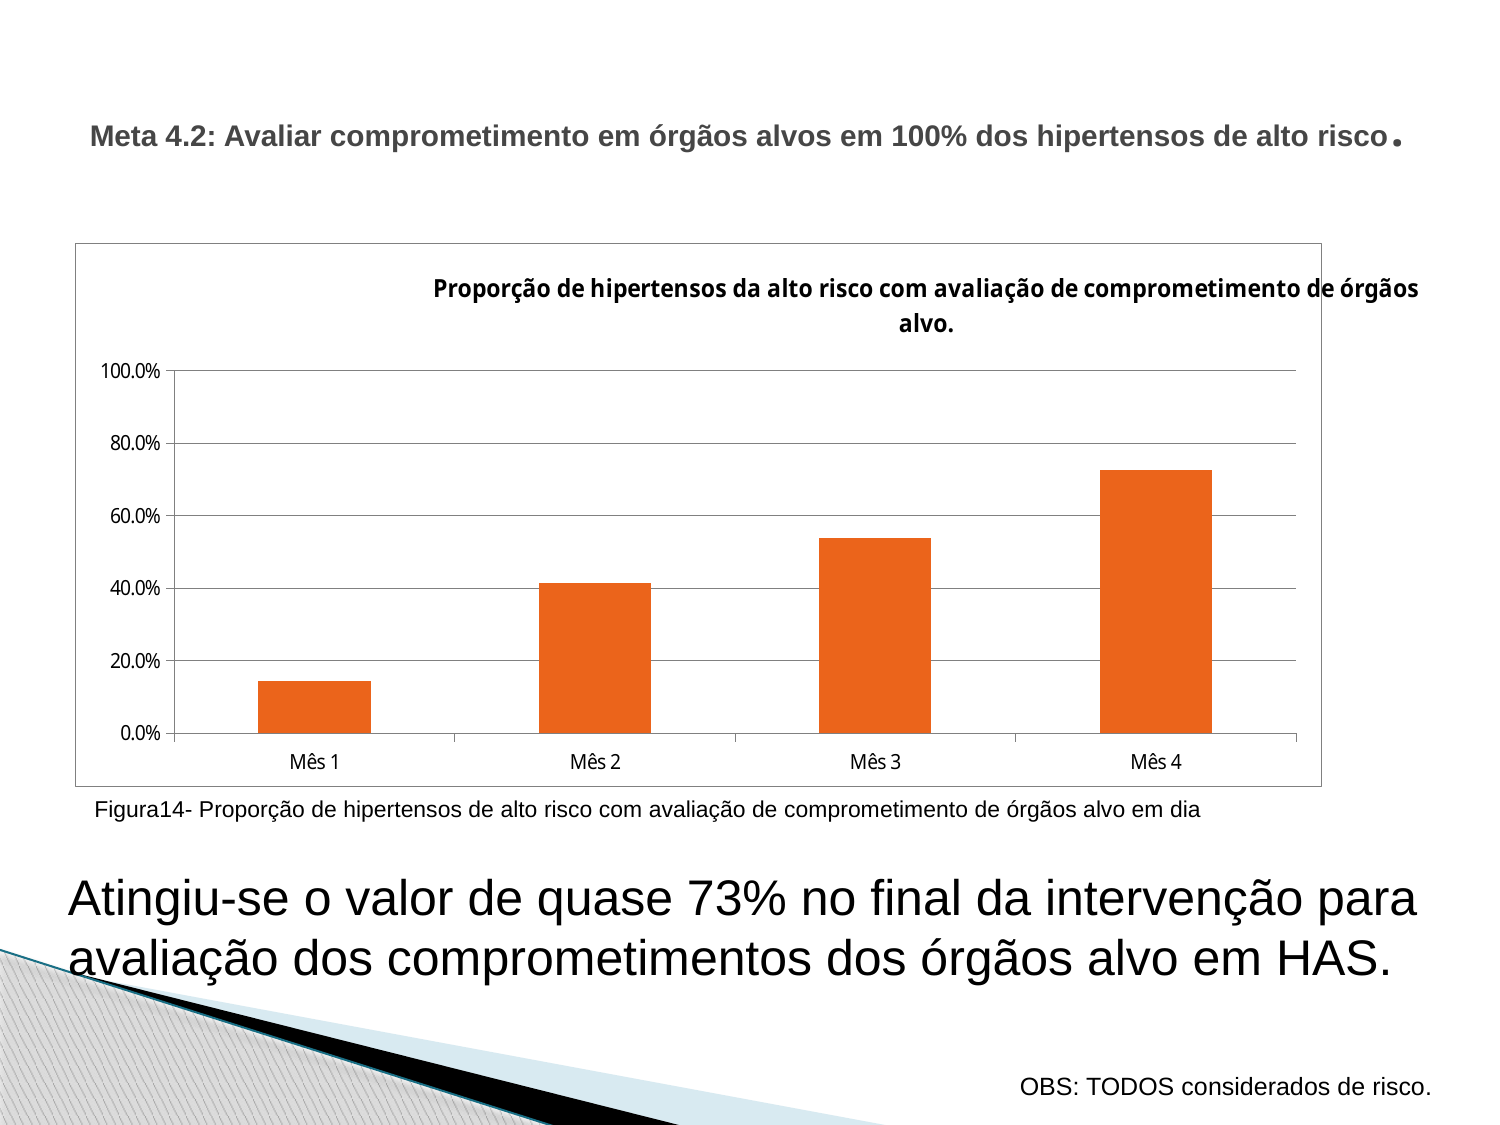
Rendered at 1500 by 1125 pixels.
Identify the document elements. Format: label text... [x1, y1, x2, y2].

text_box Atingiu-se o valor de quase 73% no final da intervenção para avaliação dos comprometimentos dos órgãos alvo em HAS. OBS: TODOS considerados de risco. [53, 857, 1465, 1125]
text_box Figura14- Proporção de hipertensos de alto risco com avaliação de comprometimento de órgãos alvo em dia [79, 800, 1217, 830]
title Meta 4.2: Avaliar comprometimento em órgãos alvos em 100% dos hipertensos de alto risco. [75, 78, 1425, 233]
chart [74, 242, 1426, 788]
